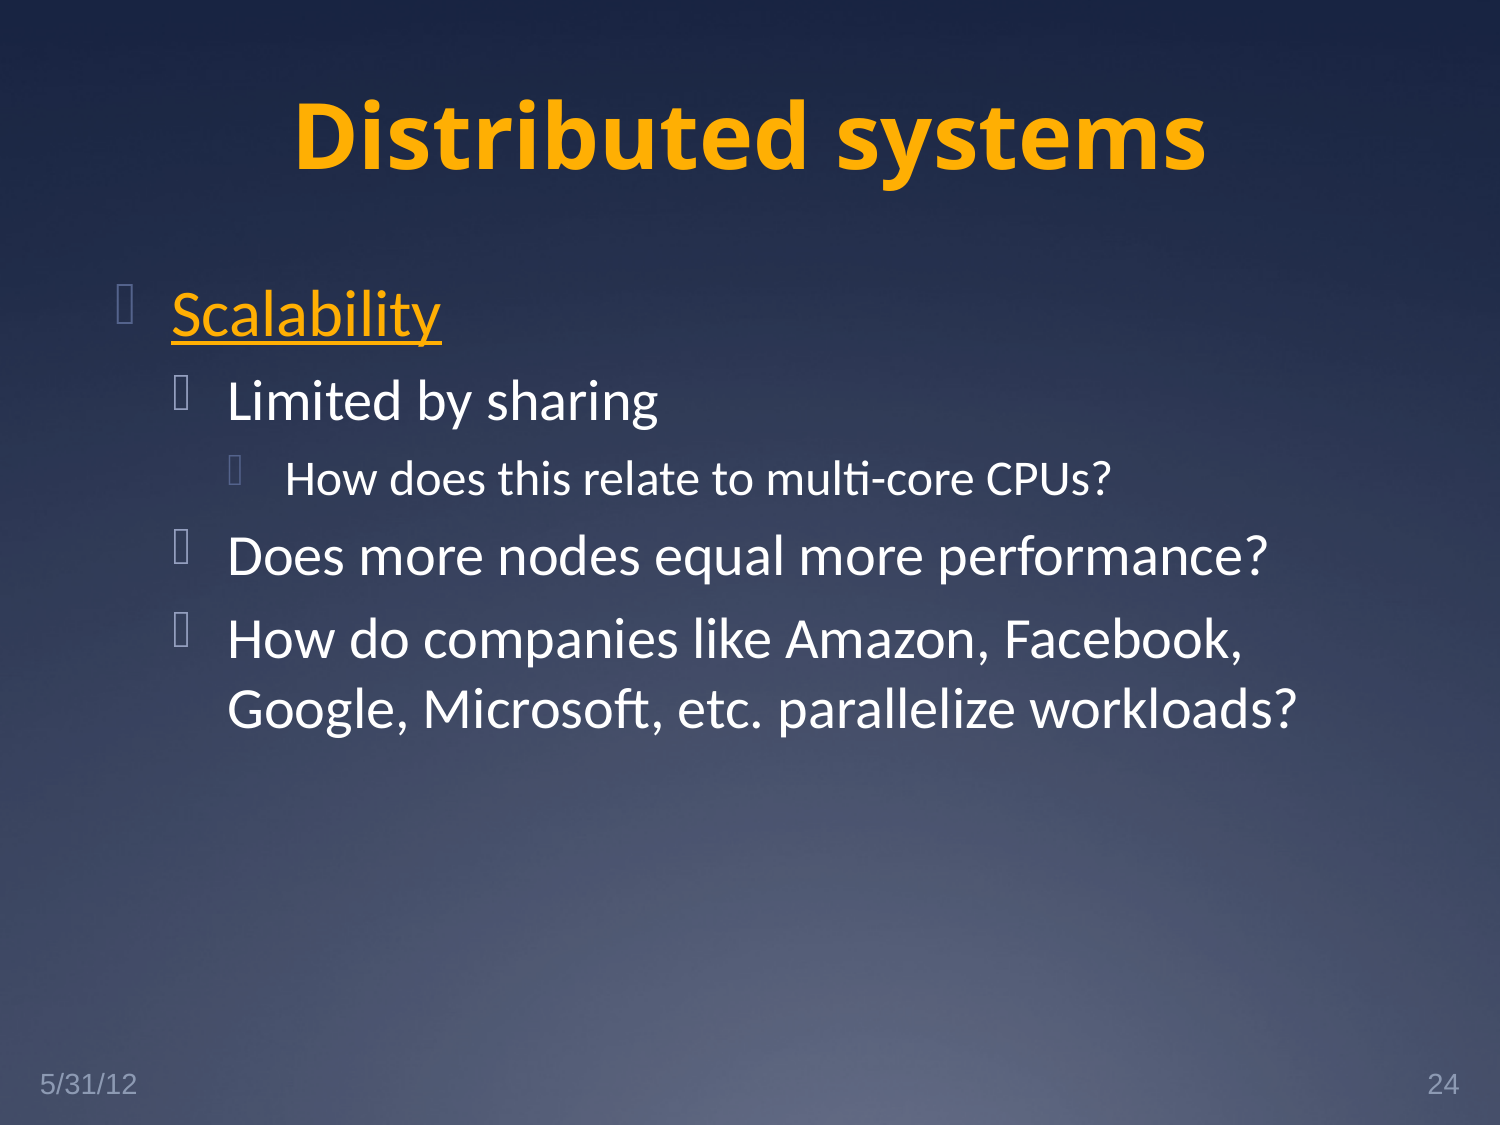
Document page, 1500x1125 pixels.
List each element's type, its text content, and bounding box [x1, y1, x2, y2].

title Distributed systems [37, 70, 1463, 200]
list Scalability Limited by sharing How does this relate to multi-core CPUs? Does more nodes equal more performance? How do companies like Amazon, Facebook, Google, Microsoft, etc. parallelize workloads? [99, 262, 1400, 1005]
slide_number 24 [1374, 1052, 1475, 1113]
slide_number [24, 1052, 288, 1113]
